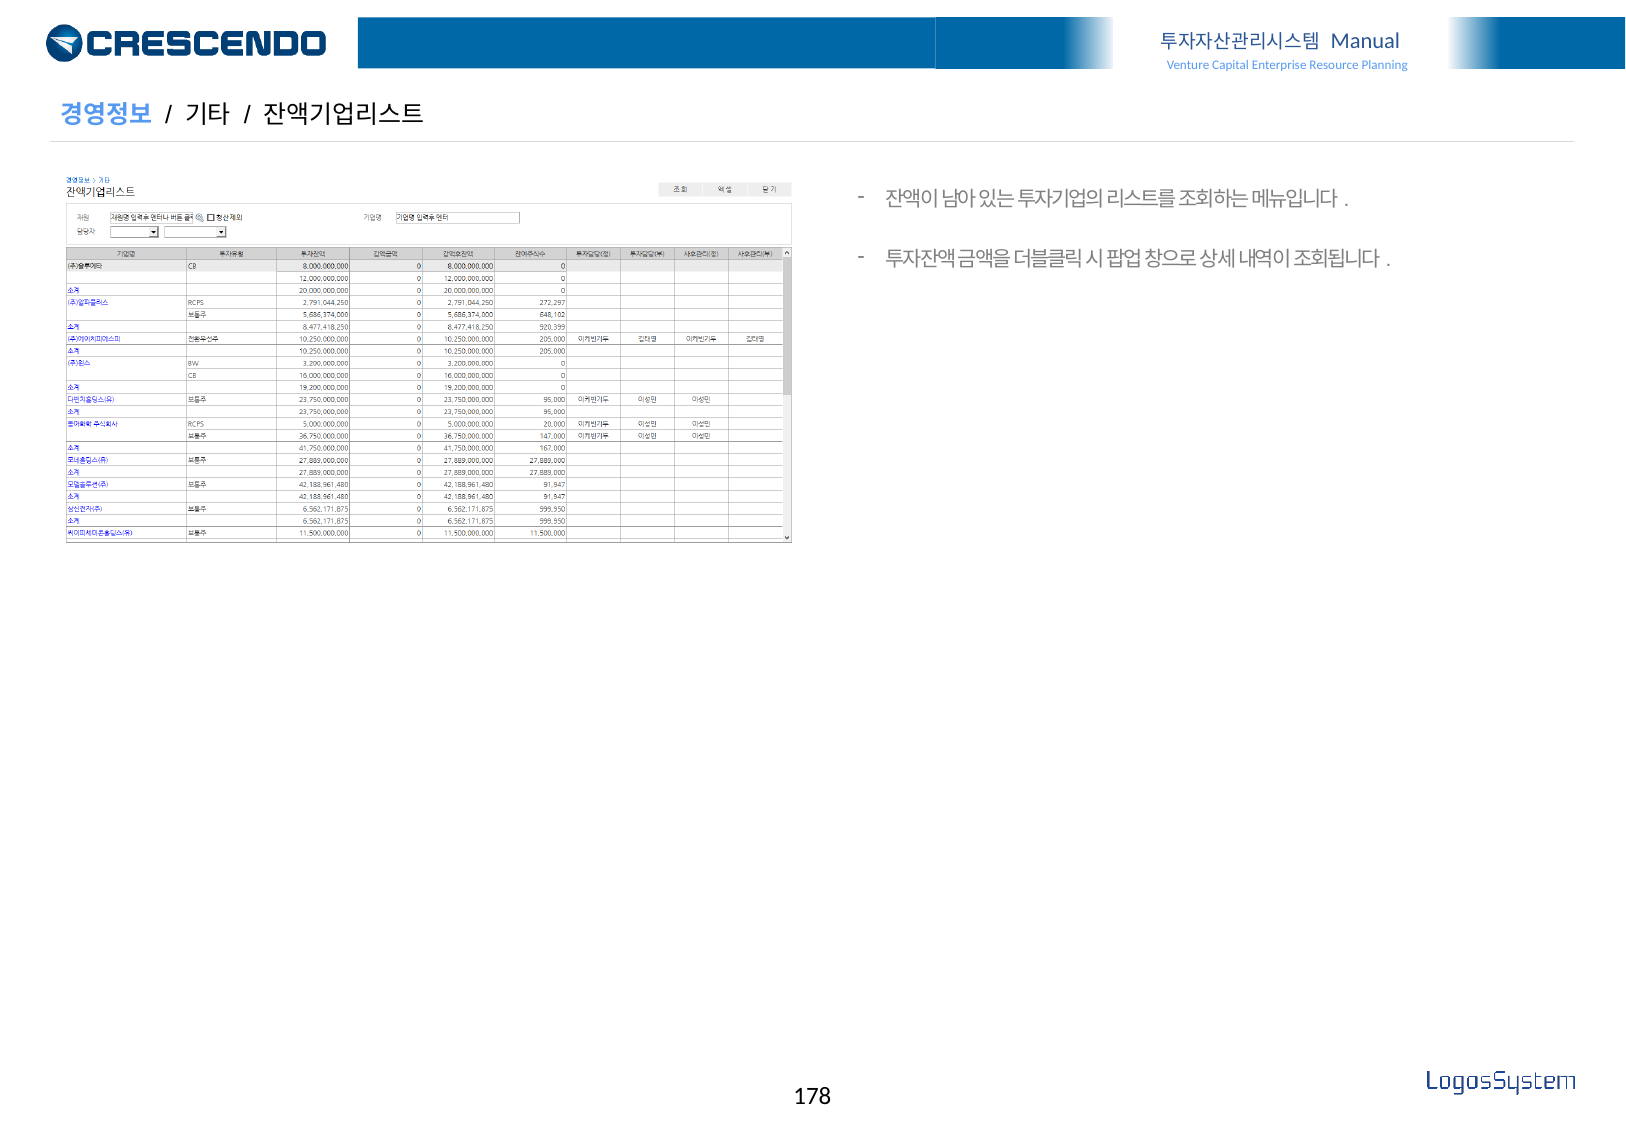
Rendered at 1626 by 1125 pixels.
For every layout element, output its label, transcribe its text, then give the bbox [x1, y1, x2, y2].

picture [32, 9, 339, 77]
picture [1427, 1071, 1575, 1095]
picture [60, 173, 809, 559]
text_box 경영정보 / 기타 / 잔액기업리스트 [60, 90, 440, 136]
text_box 잔액이 남아 있는 투자기업의 리스트를 조회하는 메뉴입니다. 투자잔액 금액을 더블클릭 시 팝업 창으로 상세 내역이 조회됩니다. [843, 173, 1575, 309]
